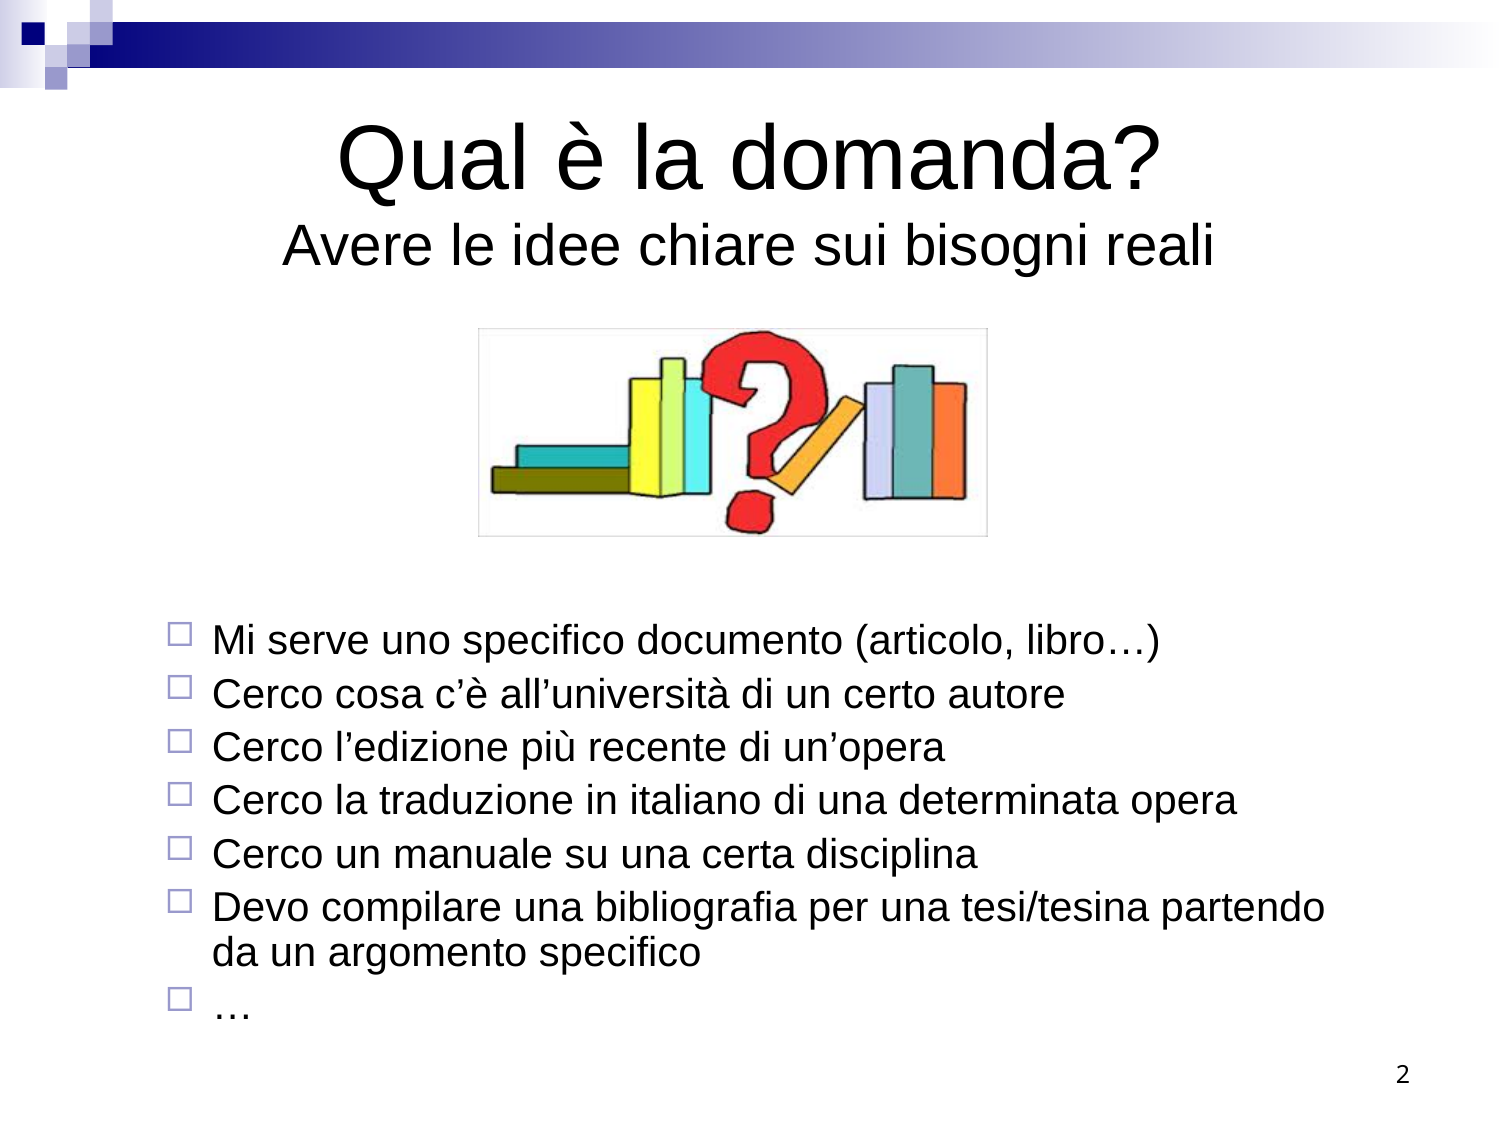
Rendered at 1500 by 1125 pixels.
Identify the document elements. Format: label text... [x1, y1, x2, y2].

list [478, 328, 988, 538]
title Qual è la domanda? Avere le idee chiare sui bisogni reali [74, 74, 1426, 301]
list Mi serve uno specifico documento (articolo, libro…) Cerco cosa c’è all’università di un certo autore Cerco l’edizione più recente di un’opera Cerco la traduzione in italiano di una determinata opera Cerco un manuale su una certa disciplina Devo compilare una bibliografia per una tesi/tesina partendo da un argomento specifico … [74, 463, 1388, 1125]
slide_number 2 [1388, 1025, 1425, 1100]
